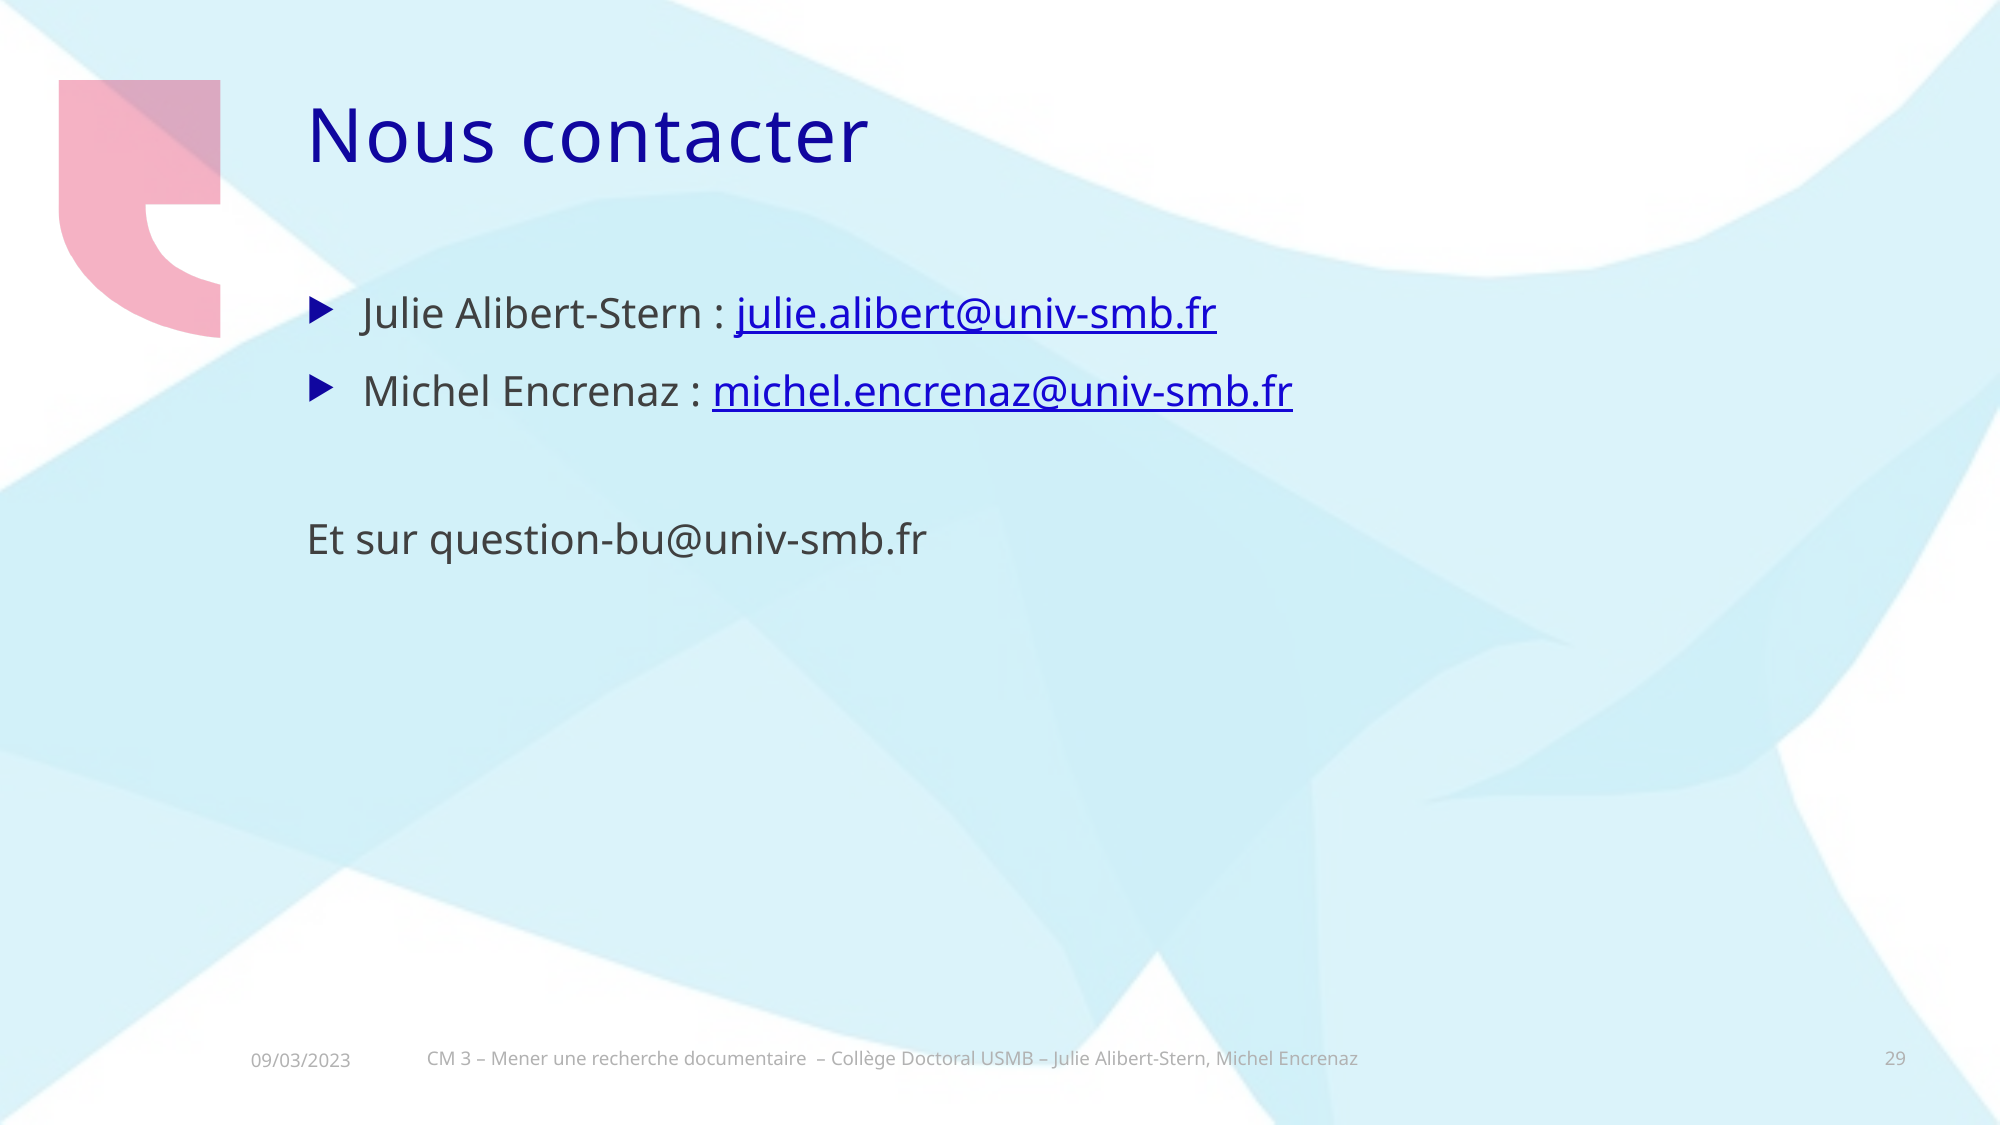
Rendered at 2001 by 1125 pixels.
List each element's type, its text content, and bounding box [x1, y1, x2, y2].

list Julie Alibert-Stern : julie.alibert@univ-smb.fr Michel Encrenaz : michel.encrenaz@univ-smb.fr Et sur question-bu@univ-smb.fr [291, 278, 1898, 986]
footer CM 3 – Mener une recherche documentaire – Collège Doctoral USMB – Julie Alibert-Stern, Michel Encrenaz [411, 1029, 1780, 1090]
slide_number 29 [1826, 1029, 1922, 1090]
title Nous contacter [291, 80, 1898, 205]
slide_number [58, 1029, 366, 1090]
